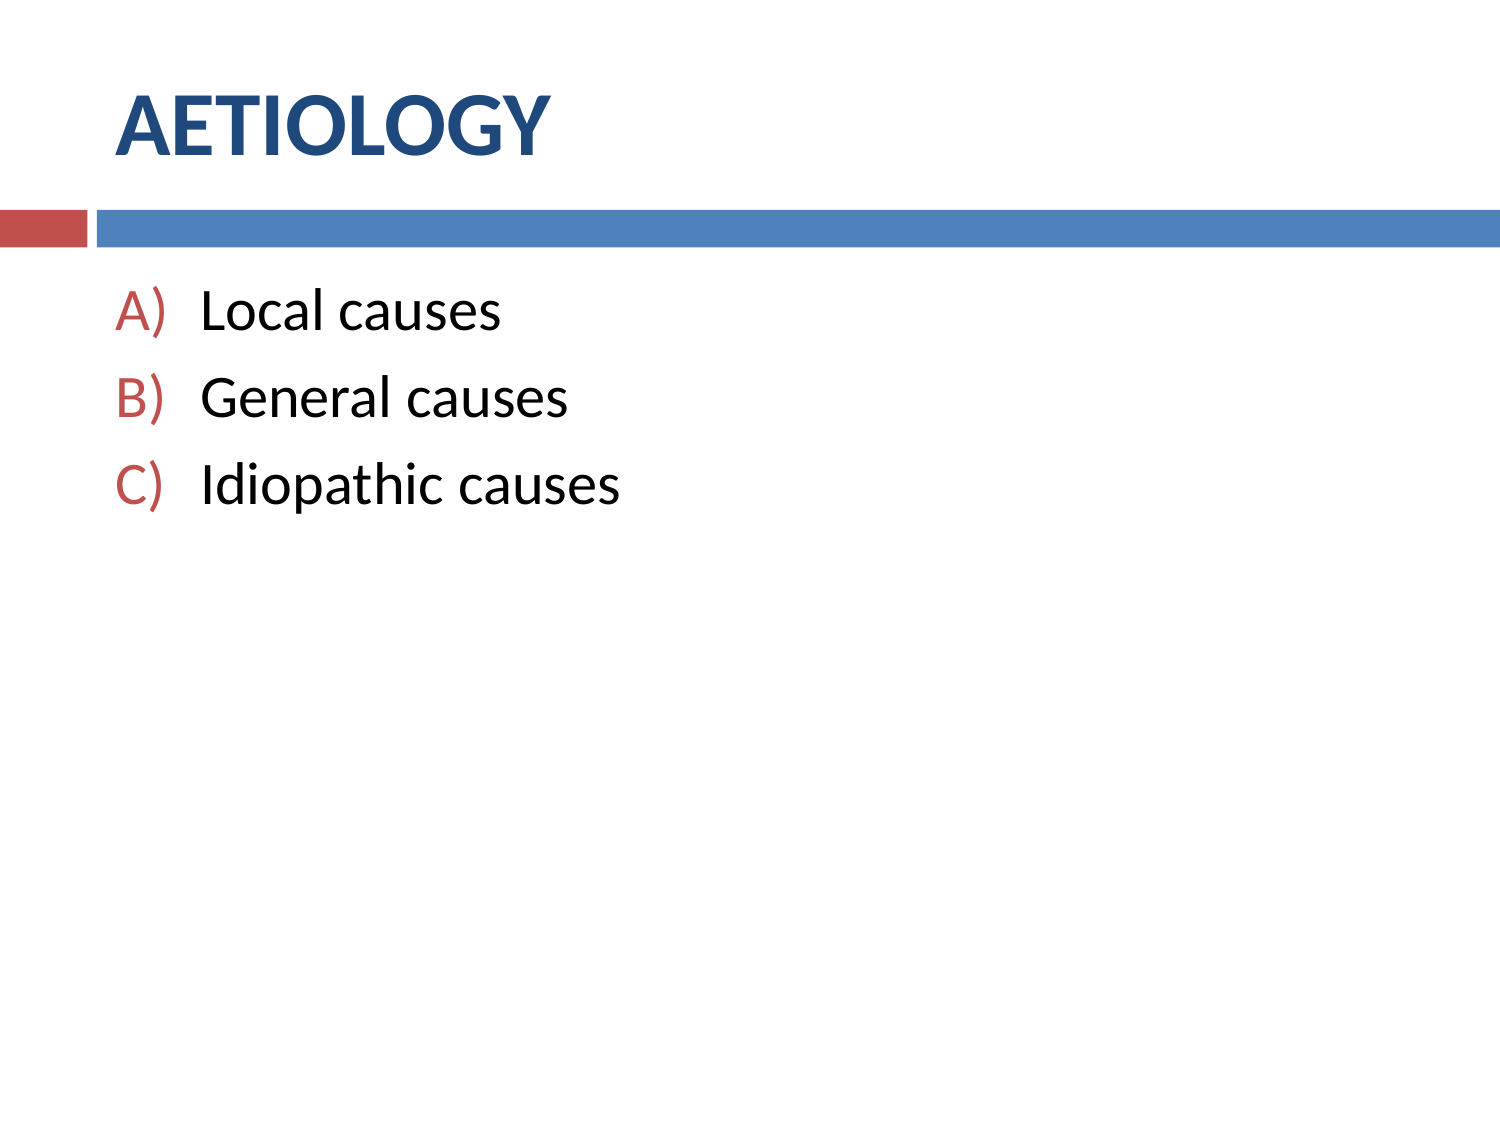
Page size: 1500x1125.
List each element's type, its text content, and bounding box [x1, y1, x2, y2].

list Local causes General causes Idiopathic causes [100, 262, 1438, 1000]
title AETIOLOGY [100, 37, 1438, 200]
